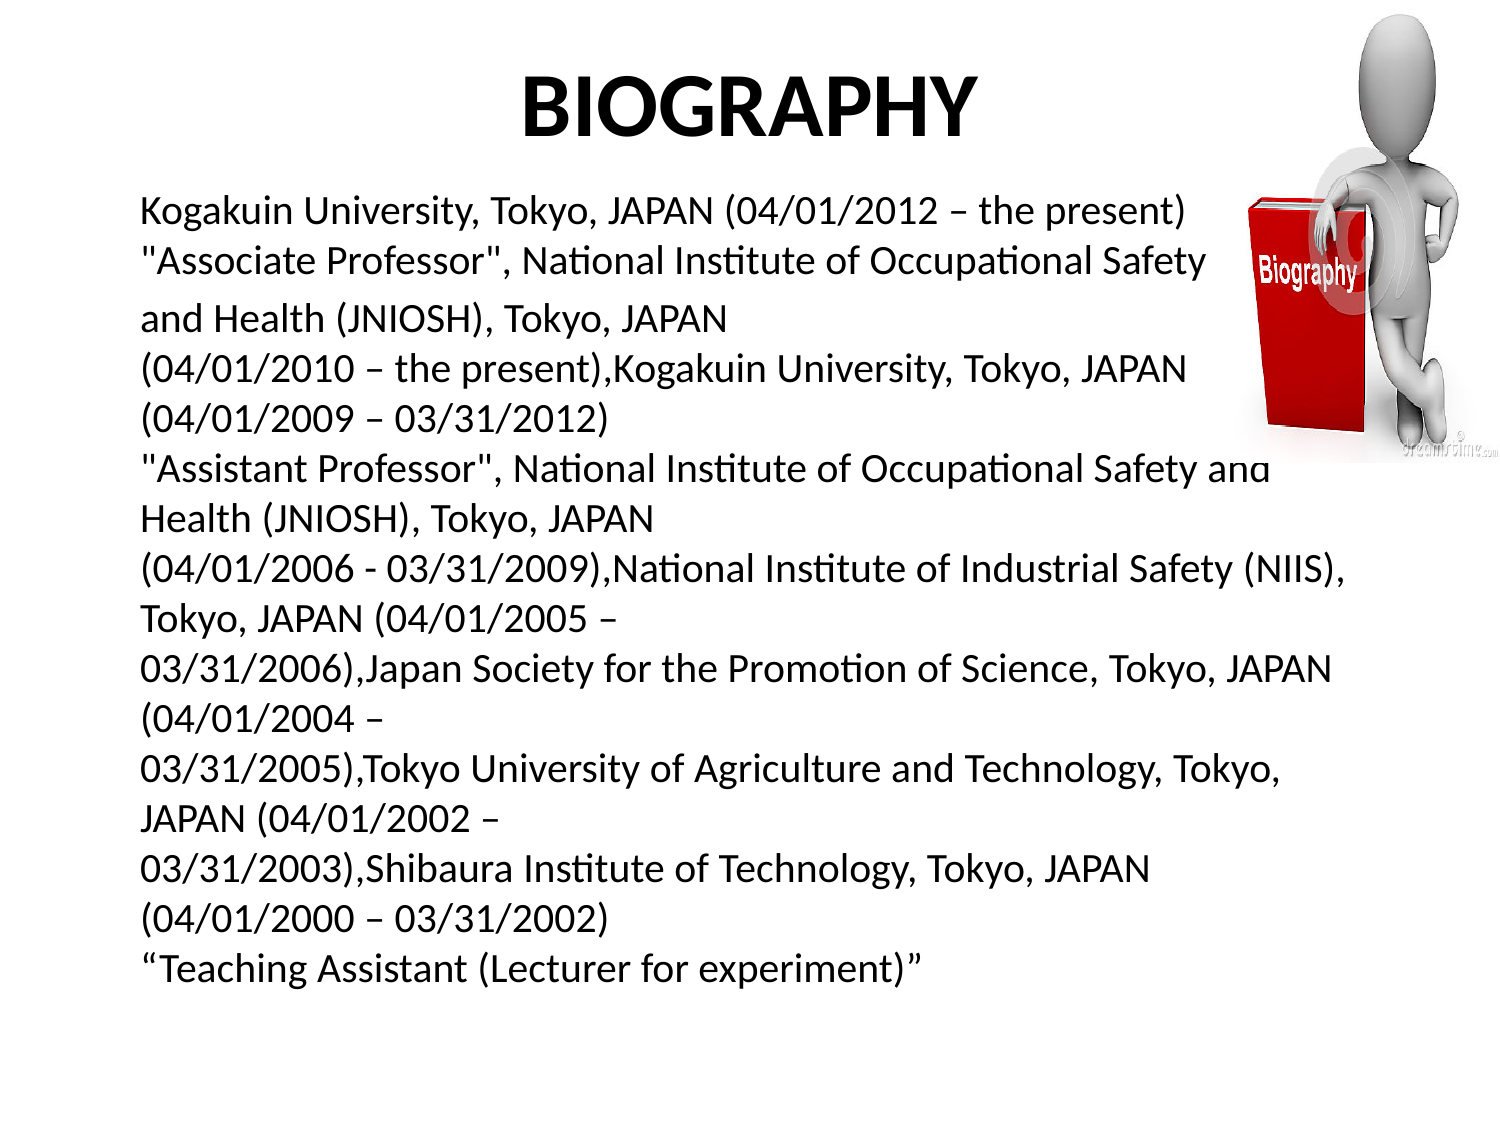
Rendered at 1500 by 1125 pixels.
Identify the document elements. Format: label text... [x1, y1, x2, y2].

subtitle Kogakuin University, Tokyo, JAPAN (04/01/2012 – the present) "Associate Professor", National Institute of Occupational Safety and Health (JNIOSH), Tokyo, JAPAN (04/01/2010 – the present),Kogakuin University, Tokyo, JAPAN (04/01/2009 – 03/31/2012) "Assistant Professor", National Institute of Occupational Safety and Health (JNIOSH), Tokyo, JAPAN (04/01/2006 - 03/31/2009),National Institute of Industrial Safety (NIIS), Tokyo, JAPAN (04/01/2005 – 03/31/2006),Japan Society for the Promotion of Science, Tokyo, JAPAN (04/01/2004 – 03/31/2005),Tokyo University of Agriculture and Technology, Tokyo, JAPAN (04/01/2002 – 03/31/2003),Shibaura Institute of Technology, Tokyo, JAPAN (04/01/2000 – 03/31/2002) “Teaching Assistant (Lecturer for experiment)” [125, 174, 1388, 950]
title BIOGRAPHY [112, 0, 1222, 200]
picture [1224, 0, 1500, 463]
